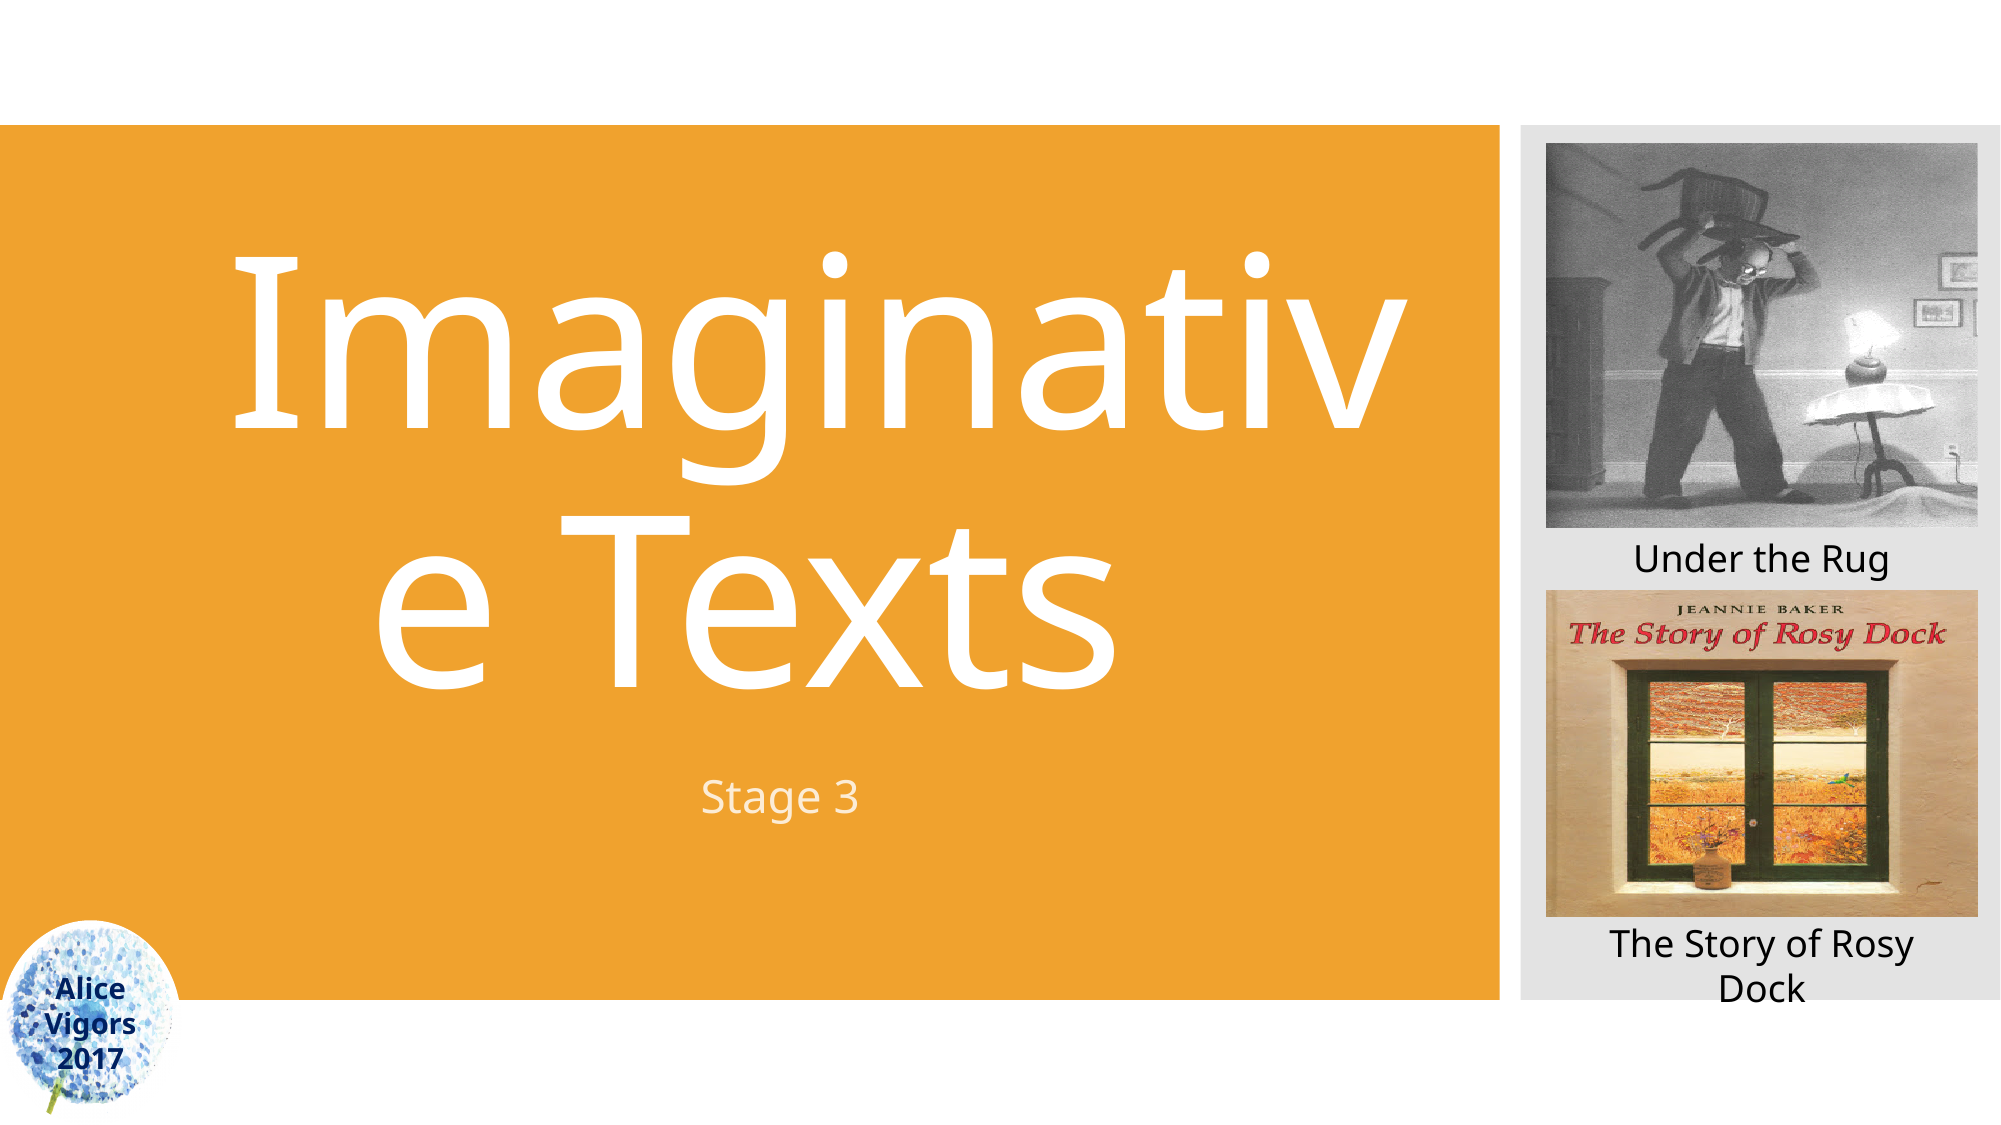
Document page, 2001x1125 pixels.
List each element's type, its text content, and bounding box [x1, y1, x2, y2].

text_box The Story of Rosy Dock [1546, 917, 1978, 1017]
title Imaginative Texts [175, 213, 1458, 747]
text_box Under the Rug [1546, 529, 1978, 588]
picture [1545, 590, 1978, 917]
subtitle Stage 3 [180, 766, 1381, 917]
text_box Alice Vigors 2017 [0, 919, 183, 1125]
picture [1545, 143, 1978, 529]
